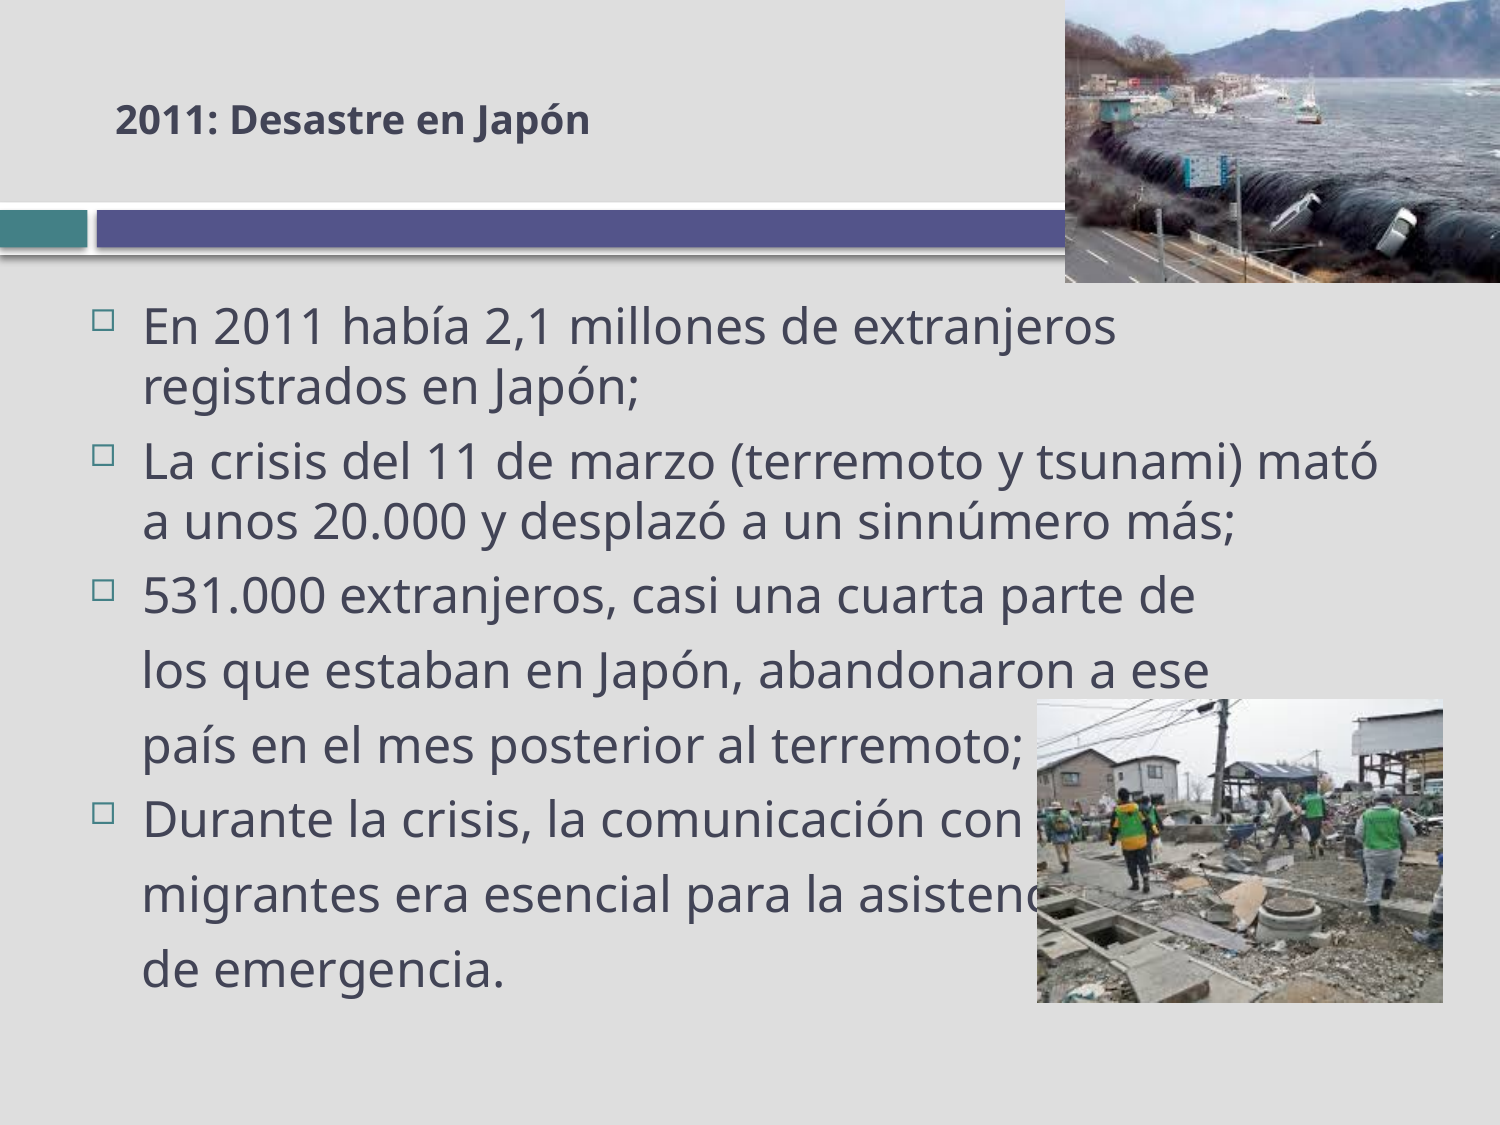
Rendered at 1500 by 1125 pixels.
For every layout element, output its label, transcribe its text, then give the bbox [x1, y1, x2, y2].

picture [1037, 699, 1443, 1004]
picture [1065, 0, 1500, 284]
title 2011: Desastre en Japón [100, 37, 1059, 200]
list En 2011 había 2,1 millones de extranjeros registrados en Japón; La crisis del 11 de marzo (terremoto y tsunami) mató a unos 20.000 y desplazó a un sinnúmero más; 531.000 extranjeros, casi una cuarta parte de los que estaban en Japón, abandonaron a ese país en el mes posterior al terremoto; Durante la crisis, la comunicación con los migrantes era esencial para la asistencia de emergencia. [75, 287, 1413, 1025]
